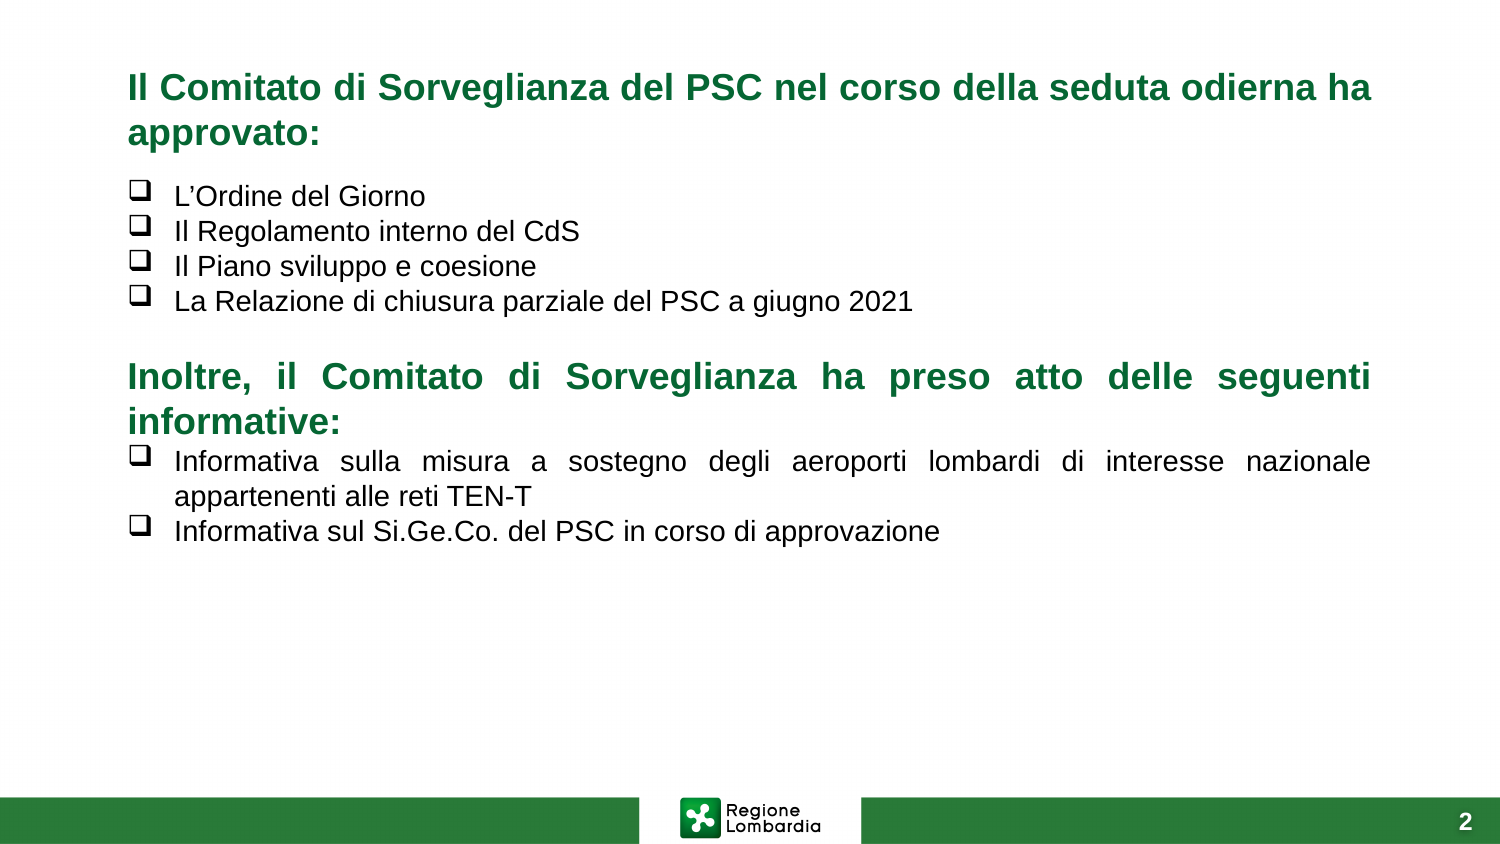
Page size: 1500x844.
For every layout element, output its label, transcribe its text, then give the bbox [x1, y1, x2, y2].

title Il Comitato di Sorveglianza del PSC nel corso della seduta odierna ha approvato: [112, 54, 1388, 163]
picture [0, 0, 1500, 844]
subtitle L’Ordine del Giorno Il Regolamento interno del CdS Il Piano sviluppo e coesione La Relazione di chiusura parziale del PSC a giugno 2021 Inoltre, il Comitato di Sorveglianza ha preso atto delle seguenti informative: Informativa sulla misura a sostegno degli aeroporti lombardi di interesse nazionale appartenenti alle reti TEN-T Informativa sul Si.Ge.Co. del PSC in corso di approvazione [112, 170, 1388, 617]
